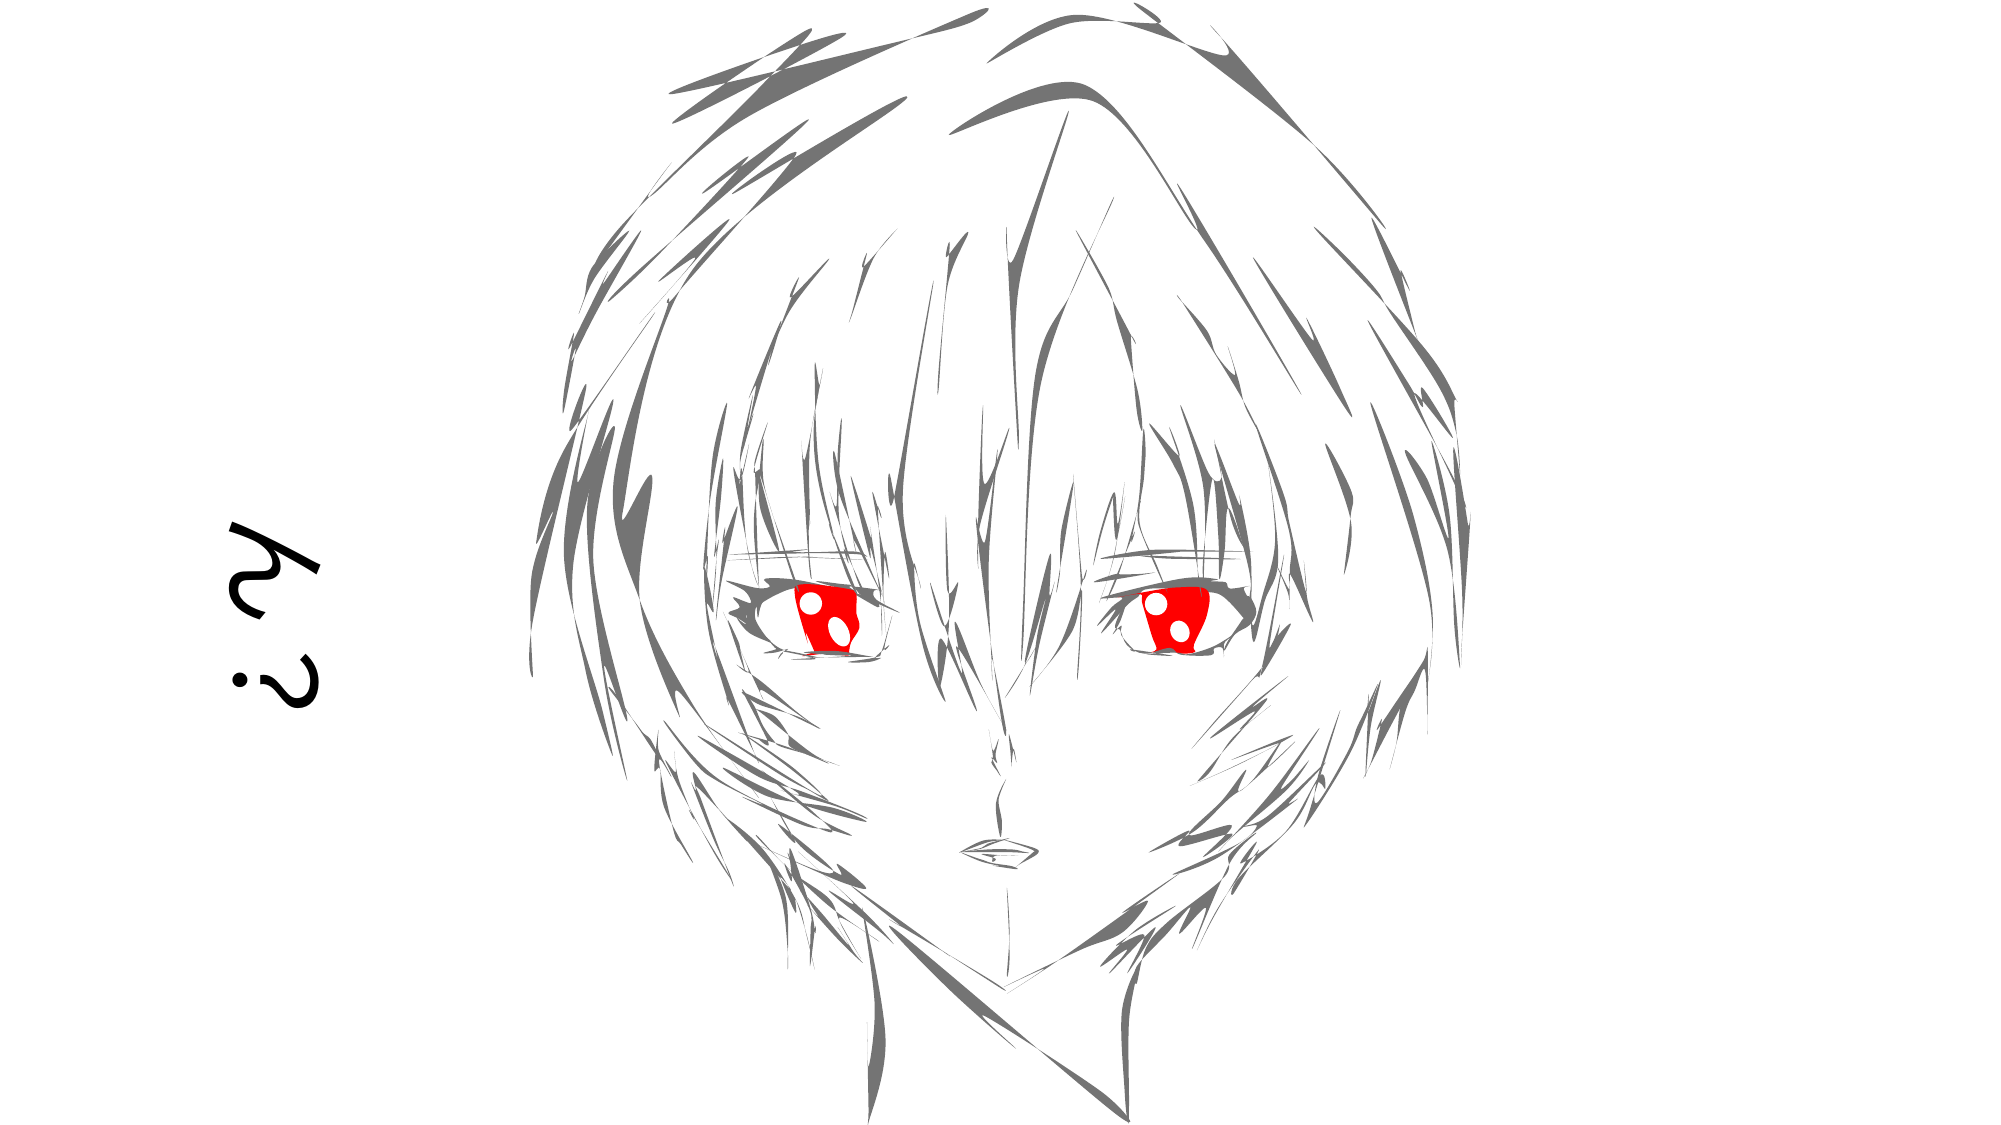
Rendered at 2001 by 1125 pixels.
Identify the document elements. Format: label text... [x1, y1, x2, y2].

text_box [804, 801, 871, 824]
text_box [771, 774, 873, 821]
text_box [852, 557, 862, 562]
text_box [994, 789, 999, 837]
text_box [748, 692, 824, 732]
text_box [577, 227, 633, 319]
text_box [809, 896, 867, 965]
text_box [975, 402, 999, 570]
text_box [871, 933, 881, 943]
text_box [721, 765, 750, 790]
text_box [746, 318, 784, 413]
text_box [702, 563, 749, 733]
text_box [851, 888, 999, 989]
text_box [1004, 225, 1009, 238]
text_box [935, 230, 971, 397]
text_box [781, 257, 832, 332]
text_box [729, 881, 736, 888]
text_box [689, 770, 744, 877]
text_box [1093, 194, 1117, 238]
text_box [811, 547, 837, 555]
text_box [808, 953, 812, 967]
text_box [739, 686, 757, 708]
text_box [760, 549, 783, 556]
text_box [1074, 228, 1083, 238]
text_box [782, 846, 818, 954]
text_box [663, 750, 734, 882]
text_box [841, 473, 884, 596]
text_box [604, 116, 813, 304]
text_box ん？ [186, 498, 354, 729]
text_box [811, 555, 839, 561]
text_box [870, 491, 891, 593]
text_box [769, 797, 868, 891]
text_box [994, 444, 999, 461]
text_box [865, 910, 896, 946]
text_box [724, 578, 757, 621]
text_box [979, 477, 999, 712]
text_box [859, 586, 879, 606]
text_box [847, 227, 899, 324]
text_box [1369, 215, 1385, 238]
text_box [701, 398, 729, 573]
text_box [729, 551, 747, 557]
text_box [746, 776, 797, 805]
text_box [758, 439, 801, 595]
text_box [714, 504, 740, 621]
text_box [887, 923, 999, 1037]
text_box [1020, 105, 1072, 238]
text_box [927, 514, 999, 721]
text_box [760, 768, 854, 838]
text_box [796, 850, 862, 920]
text_box [798, 590, 824, 617]
text_box [560, 227, 643, 416]
text_box [652, 729, 695, 865]
text_box [757, 639, 873, 664]
text_box [731, 443, 757, 587]
text_box [849, 549, 860, 557]
text_box [693, 733, 729, 761]
text_box [828, 416, 869, 600]
text_box [813, 358, 820, 405]
text_box [763, 852, 790, 975]
text_box [883, 605, 889, 638]
text_box [787, 547, 806, 556]
text_box [749, 706, 841, 768]
text_box [848, 473, 887, 637]
text_box [826, 615, 852, 649]
text_box [761, 576, 793, 603]
text_box [661, 717, 778, 817]
text_box [792, 582, 862, 651]
text_box [987, 728, 999, 777]
text_box [753, 832, 783, 866]
text_box [593, 6, 991, 267]
text_box [638, 216, 732, 325]
text_box [768, 853, 817, 971]
text_box [799, 367, 825, 583]
text_box [797, 578, 810, 583]
text_box [721, 610, 727, 623]
text_box [945, 80, 1213, 238]
text_box [752, 421, 770, 599]
picture [999, 238, 2000, 1125]
text_box [981, 0, 1389, 234]
text_box [859, 597, 879, 609]
text_box [728, 557, 748, 562]
text_box [812, 579, 849, 587]
text_box [745, 738, 758, 755]
text_box [790, 555, 806, 560]
text_box [1309, 222, 1330, 238]
text_box [733, 651, 812, 721]
text_box [747, 709, 798, 754]
text_box [886, 604, 901, 615]
text_box [860, 905, 888, 1125]
text_box [726, 615, 747, 672]
text_box [585, 424, 629, 782]
text_box [760, 556, 784, 561]
text_box [726, 749, 775, 786]
text_box [712, 453, 725, 601]
text_box [886, 280, 948, 704]
text_box [709, 724, 830, 800]
text_box [627, 707, 662, 762]
text_box [804, 878, 864, 959]
text_box [527, 311, 657, 681]
text_box [831, 446, 836, 484]
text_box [958, 837, 1040, 870]
text_box [729, 818, 768, 867]
text_box [844, 637, 892, 665]
text_box [611, 94, 910, 799]
text_box [812, 411, 860, 597]
text_box [738, 392, 755, 477]
text_box [887, 614, 894, 635]
text_box [562, 395, 616, 761]
text_box [732, 586, 774, 644]
